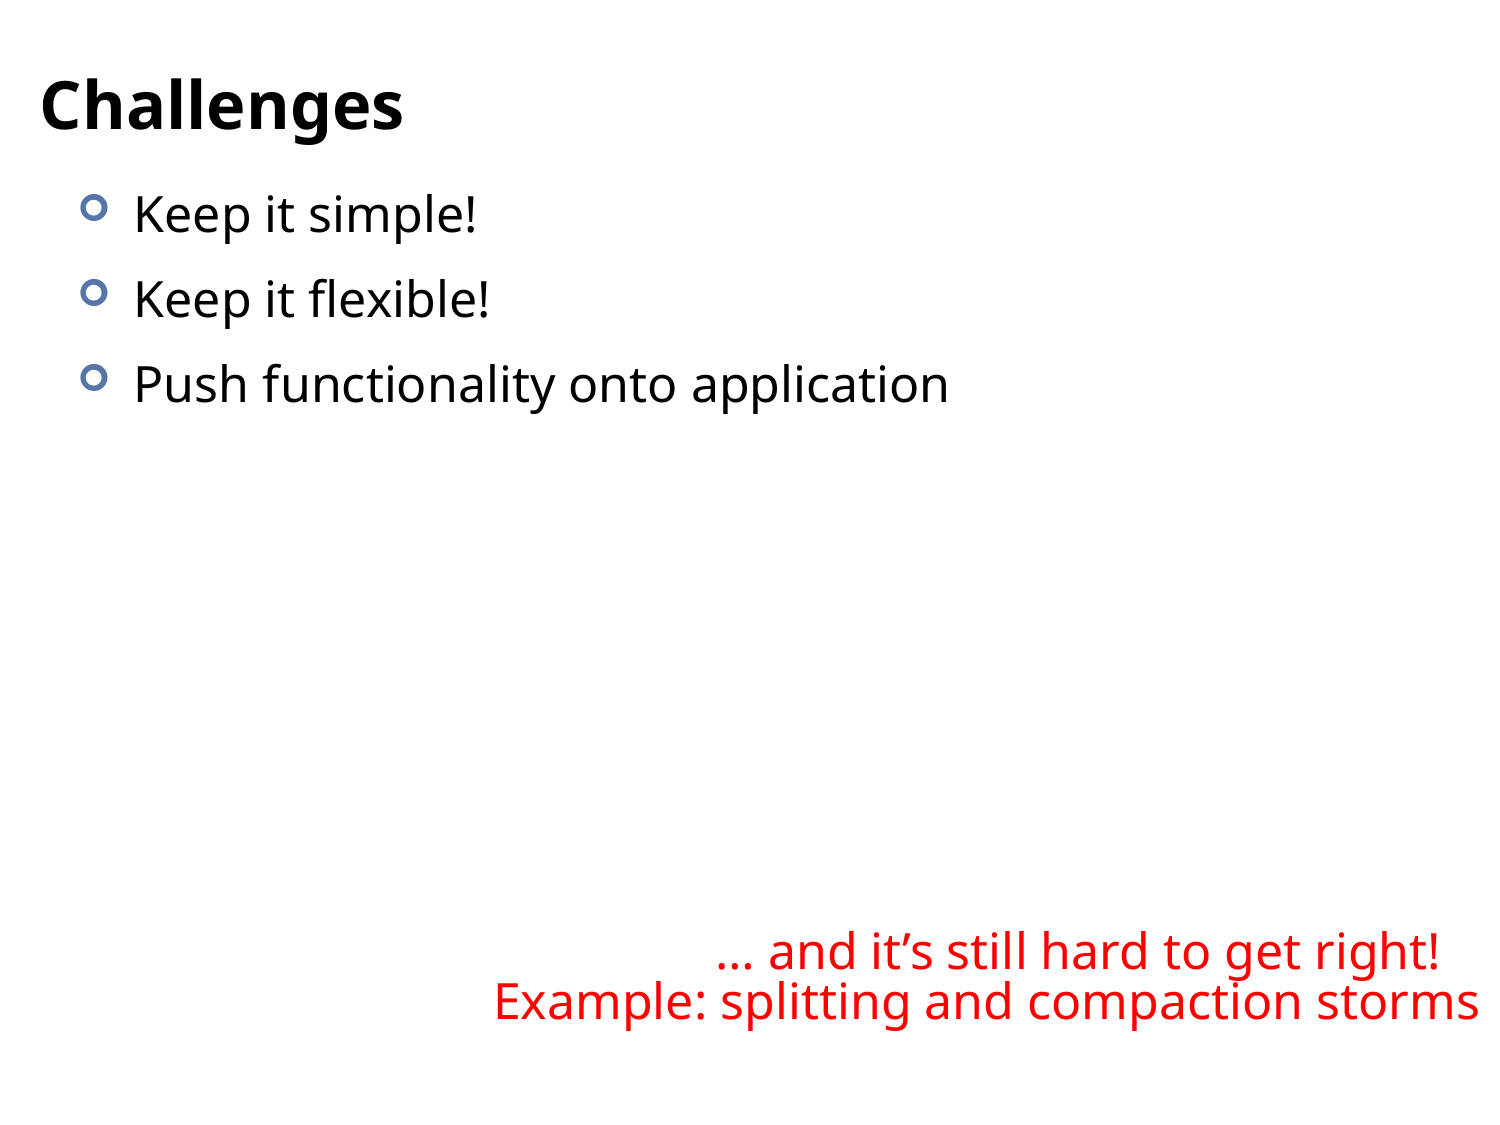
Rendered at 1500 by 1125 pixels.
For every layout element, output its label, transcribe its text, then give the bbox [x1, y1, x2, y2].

list Keep it simple! Keep it flexible! Push functionality onto application [62, 174, 1451, 1013]
title Challenges [24, 18, 1451, 188]
text_box Example: splitting and compaction storms [478, 962, 1496, 1038]
text_box … and it’s still hard to get right! [700, 912, 1457, 962]
